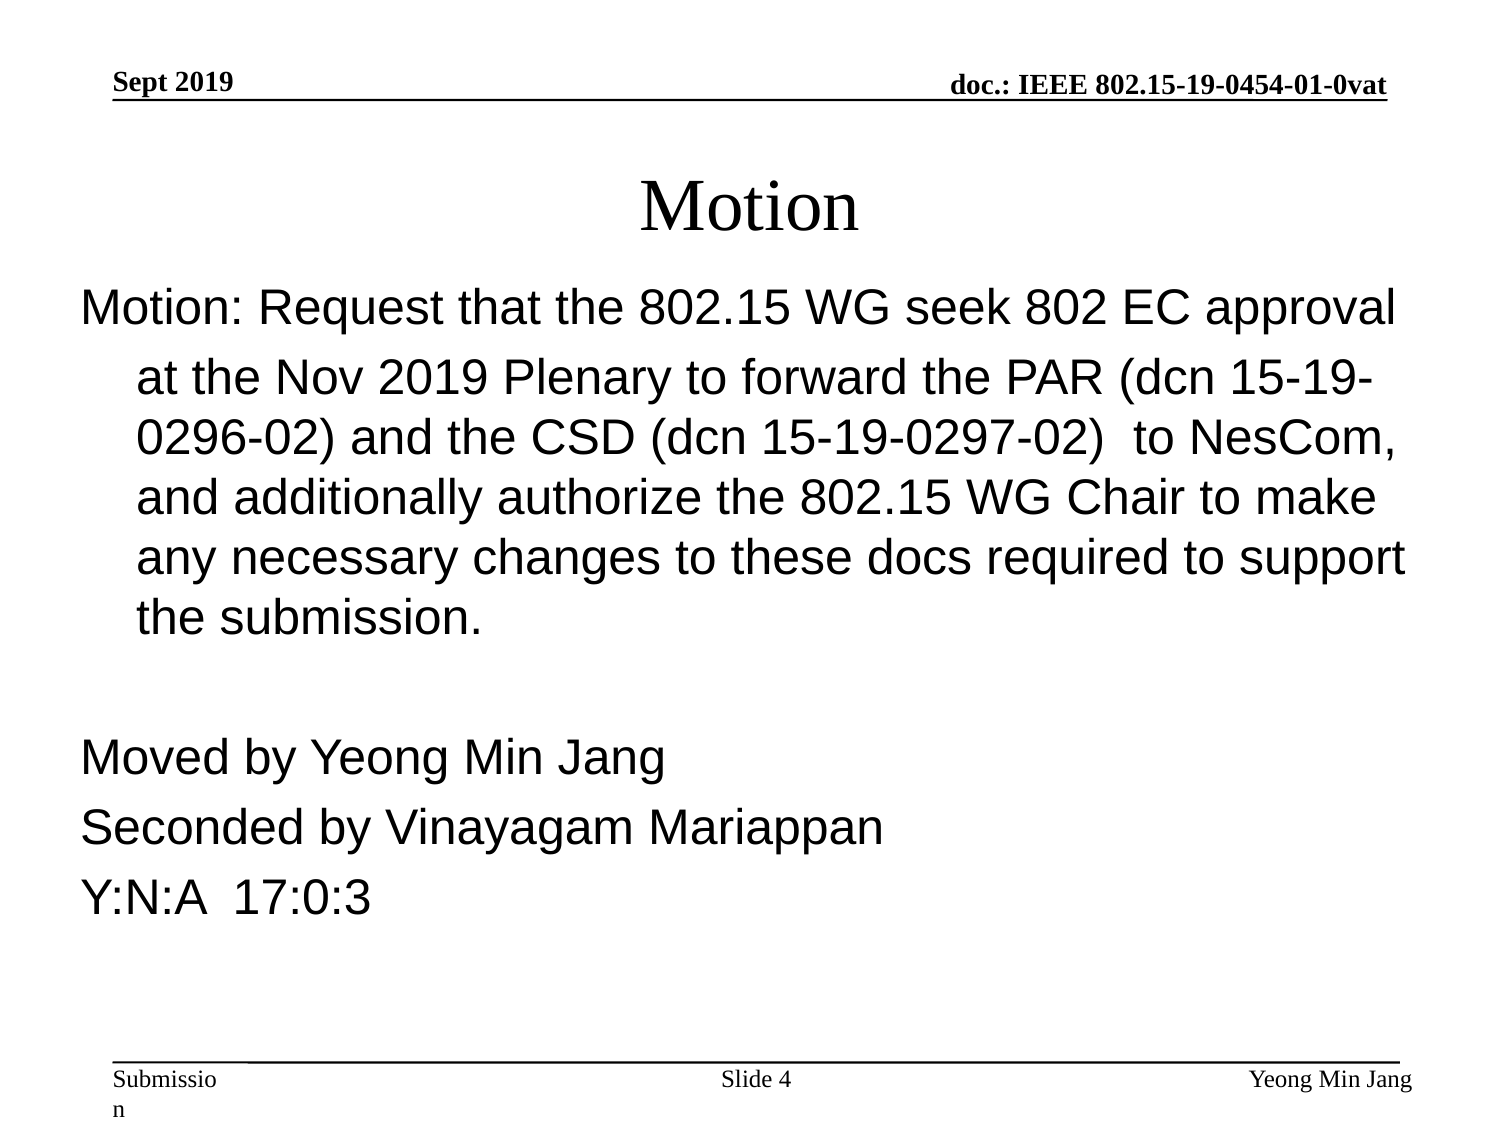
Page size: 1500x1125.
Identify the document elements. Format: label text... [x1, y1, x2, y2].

footer Yeong Min Jang [900, 1062, 1413, 1093]
slide_number Slide 4 [712, 1062, 800, 1093]
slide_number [112, 62, 375, 98]
title Motion [112, 112, 1388, 288]
list Motion: Request that the 802.15 WG seek 802 EC approval at the Nov 2019 Plenary to forward the PAR (dcn 15-19-0296-02) and the CSD (dcn 15-19-0297-02) to NesCom, and additionally authorize the 802.15 WG Chair to make any necessary changes to these docs required to support the submission. Moved by Yeong Min Jang Seconded by Vinayagam Mariappan Y:N:A 17:0:3 [64, 267, 1459, 1001]
